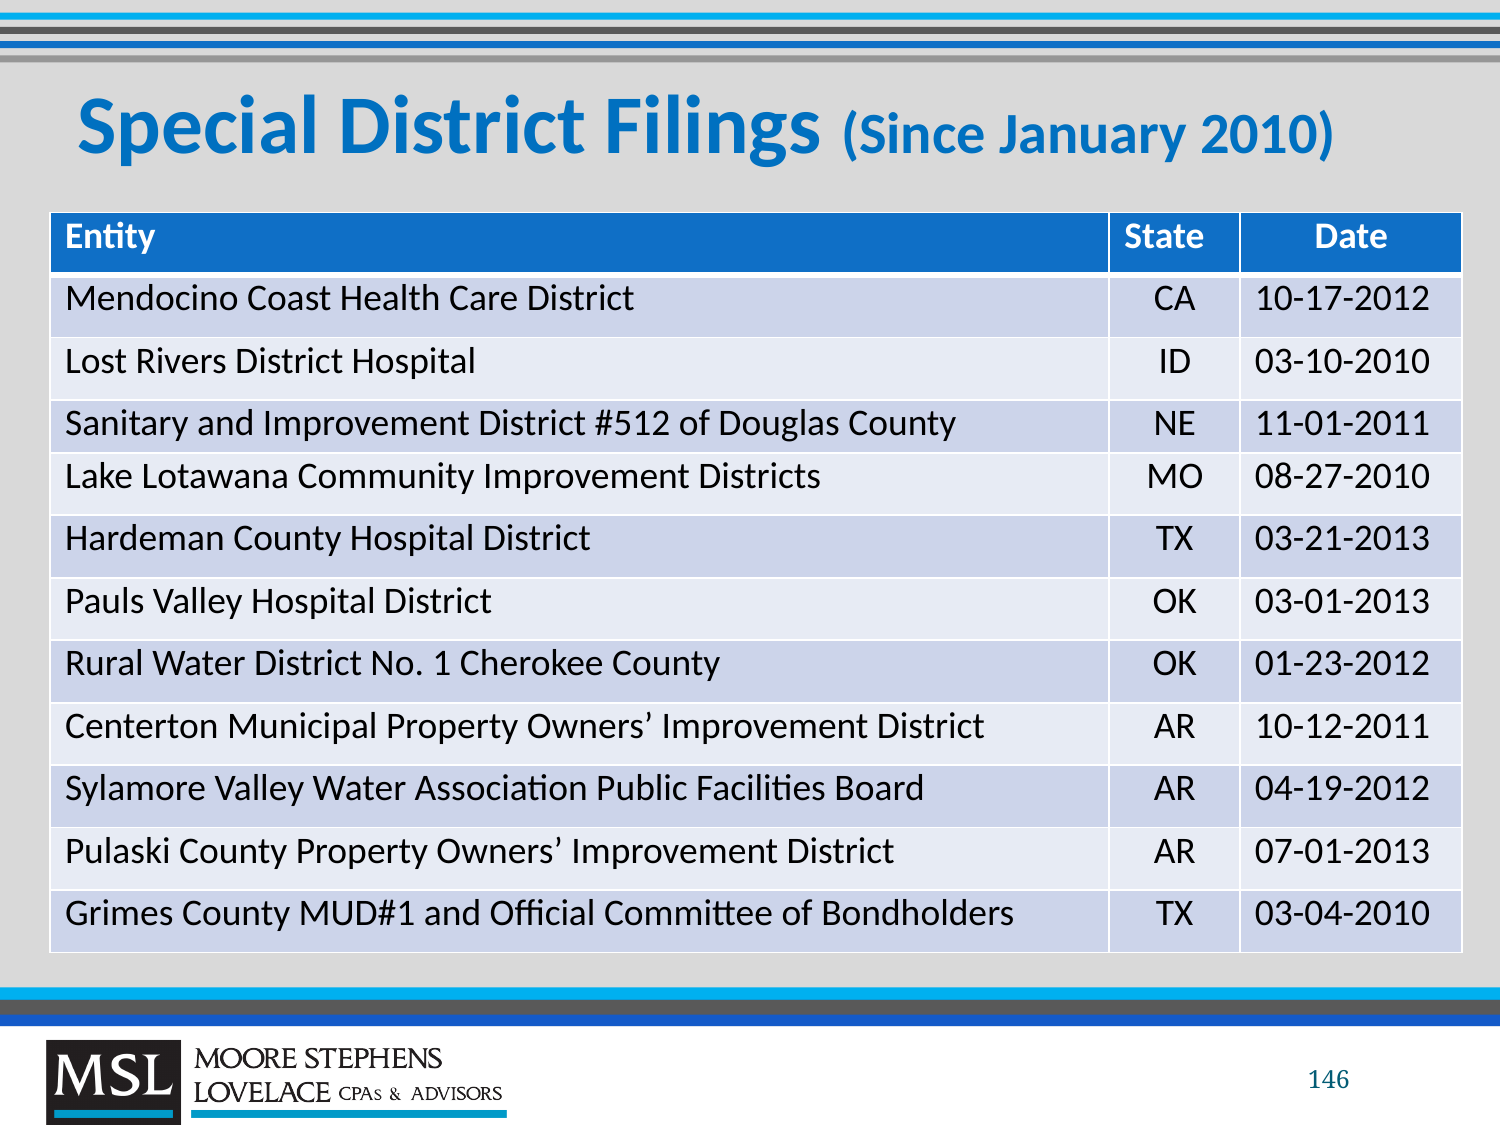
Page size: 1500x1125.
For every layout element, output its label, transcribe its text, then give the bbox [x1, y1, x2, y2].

table_header Date [1241, 213, 1461, 272]
table_cell CA [1110, 278, 1239, 337]
slide_number 146 [999, 1037, 1350, 1098]
table_cell 03-04-2010 [1241, 891, 1461, 952]
table_cell Centerton Municipal Property Owners’ Improvement District [51, 704, 1108, 764]
table_cell Rural Water District No. 1 Cherokee County [51, 641, 1108, 702]
table_cell Pulaski County Property Owners’ Improvement District [51, 828, 1108, 889]
table_cell TX [1110, 891, 1239, 952]
table_cell OK [1110, 579, 1239, 639]
table_cell Sanitary and Improvement District #512 of Douglas County [51, 401, 1108, 452]
table_cell 03-21-2013 [1241, 516, 1461, 577]
table_cell 01-23-2012 [1241, 641, 1461, 702]
table_cell 03-01-2013 [1241, 579, 1461, 639]
table_cell AR [1110, 828, 1239, 889]
title Special District Filings (Since January 2010) [62, 62, 1413, 200]
table_header State [1110, 213, 1239, 272]
picture [24, 1025, 528, 1125]
table_cell OK [1110, 641, 1239, 702]
table_cell MO [1110, 454, 1239, 514]
table_cell ID [1110, 338, 1239, 399]
table_cell AR [1110, 766, 1239, 827]
table_cell Pauls Valley Hospital District [51, 579, 1108, 639]
table_cell Lake Lotawana Community Improvement Districts [51, 454, 1108, 514]
table_cell 10-17-2012 [1241, 278, 1461, 337]
table_cell Hardeman County Hospital District [51, 516, 1108, 577]
table_cell 07-01-2013 [1241, 828, 1461, 889]
table_cell Lost Rivers District Hospital [51, 338, 1108, 399]
table_cell 04-19-2012 [1241, 766, 1461, 827]
table_header Entity [51, 213, 1108, 272]
table_cell Mendocino Coast Health Care District [51, 278, 1108, 337]
table_cell Grimes County MUD#1 and Official Committee of Bondholders [51, 891, 1108, 952]
table_cell AR [1110, 704, 1239, 764]
table_cell 10-12-2011 [1241, 704, 1461, 764]
table_cell TX [1110, 516, 1239, 577]
table_cell 03-10-2010 [1241, 338, 1461, 399]
table_cell NE [1110, 401, 1239, 452]
table_cell 11-01-2011 [1241, 401, 1461, 452]
table_cell Sylamore Valley Water Association Public Facilities Board [51, 766, 1108, 827]
table_cell 08-27-2010 [1241, 454, 1461, 514]
